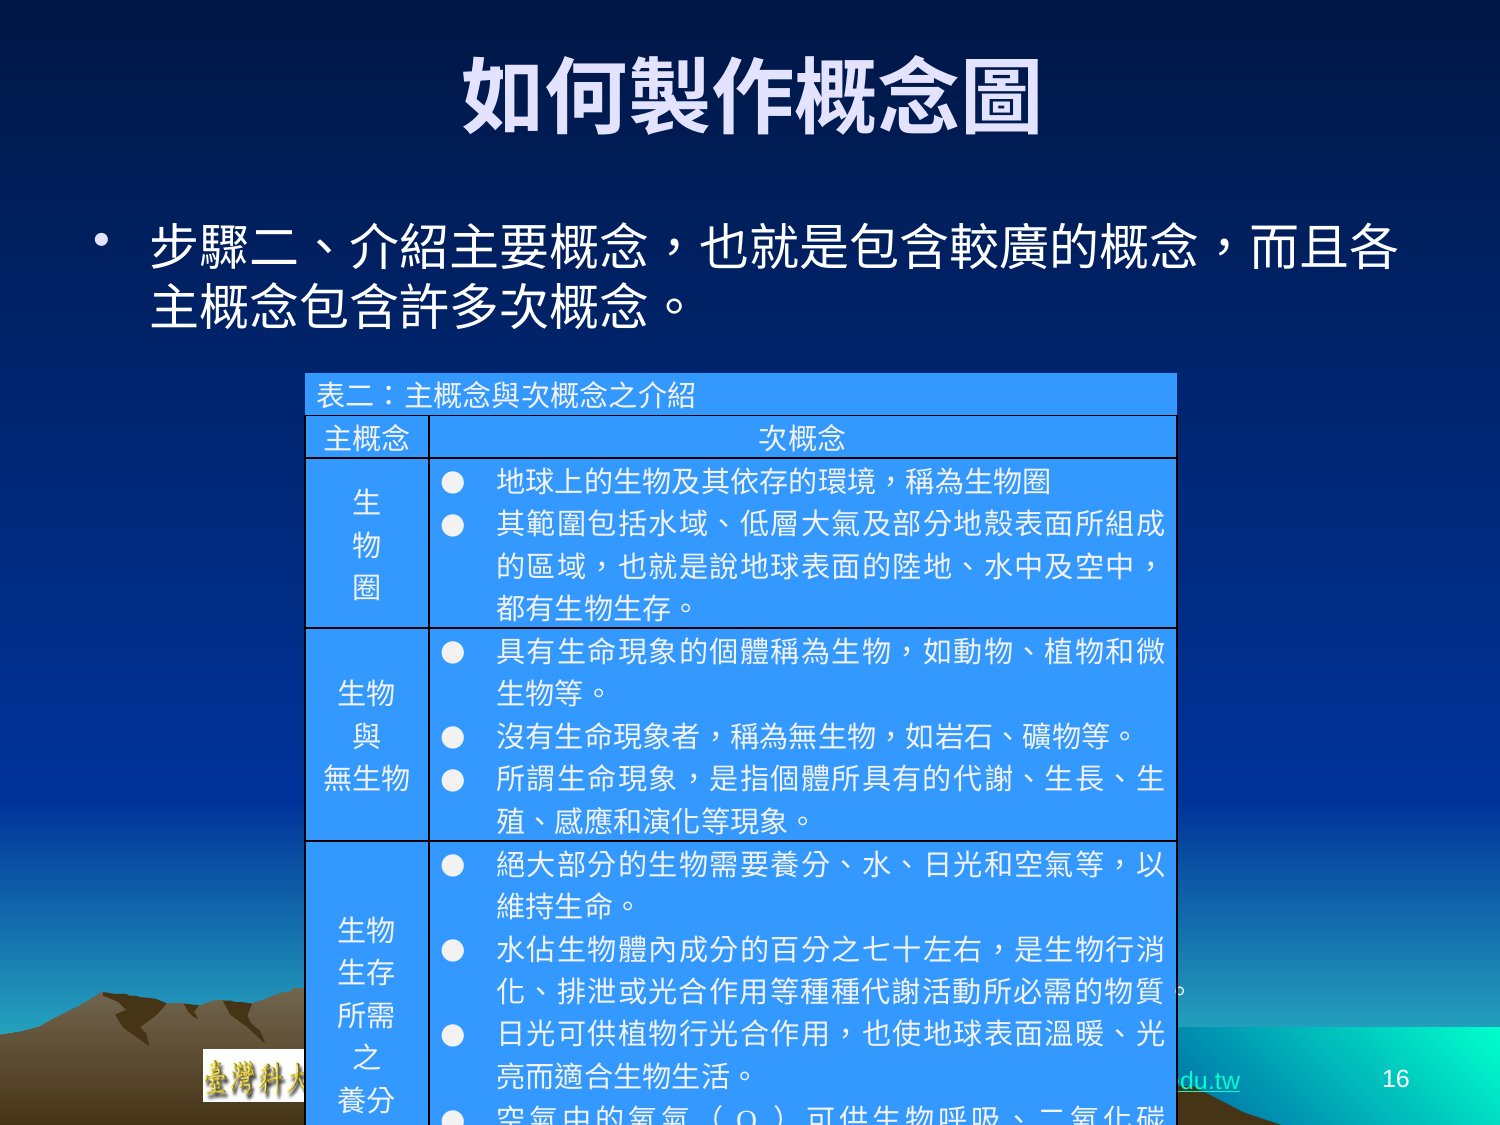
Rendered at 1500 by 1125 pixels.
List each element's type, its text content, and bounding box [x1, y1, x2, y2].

table_cell 次概念 [430, 416, 1176, 457]
table_cell 絕大部分的生物需要養分、水、日光和空氣等，以維持生命。 水佔生物體內成分的百分之七十左右，是生物行消化、排泄或光合作用等種種代謝活動所必需的物質。 日光可供植物行光合作用，也使地球表面溫暖、光亮而適合生物生活。 空氣中的氧氣（O2）可供生物呼吸、二氧化碳（CO2）則供植物進行光合作用。 [430, 842, 1176, 1125]
table_cell 地球上的生物及其依存的環境，稱為生物圈 其範圍包括水域、低層大氣及部分地殼表面所組成的區域，也就是說地球表面的陸地、水中及空中，都有生物生存。 [430, 459, 1176, 627]
table_cell 主概念 [306, 416, 428, 457]
table_cell 生物 生存 所需 之 養分 [306, 842, 428, 1125]
table_cell 生 物 圈 [306, 459, 428, 627]
table_cell 生物 與 無生物 [306, 629, 428, 840]
list 步驟二、介紹主要概念，也就是包含較廣的概念，而且各主概念包含許多次概念。 [77, 207, 1429, 946]
table_header 表二：主概念與次概念之介紹 [305, 373, 1177, 415]
title 如何製作概念圖 [77, 0, 1429, 188]
slide_number 16 [1178, 1024, 1426, 1101]
picture [203, 1049, 304, 1102]
table_cell 具有生命現象的個體稱為生物，如動物、植物和微生物等。 沒有生命現象者，稱為無生物，如岩石、礦物等。 所謂生命現象，是指個體所具有的代謝、生長、生殖、感應和演化等現象。 [430, 629, 1176, 840]
